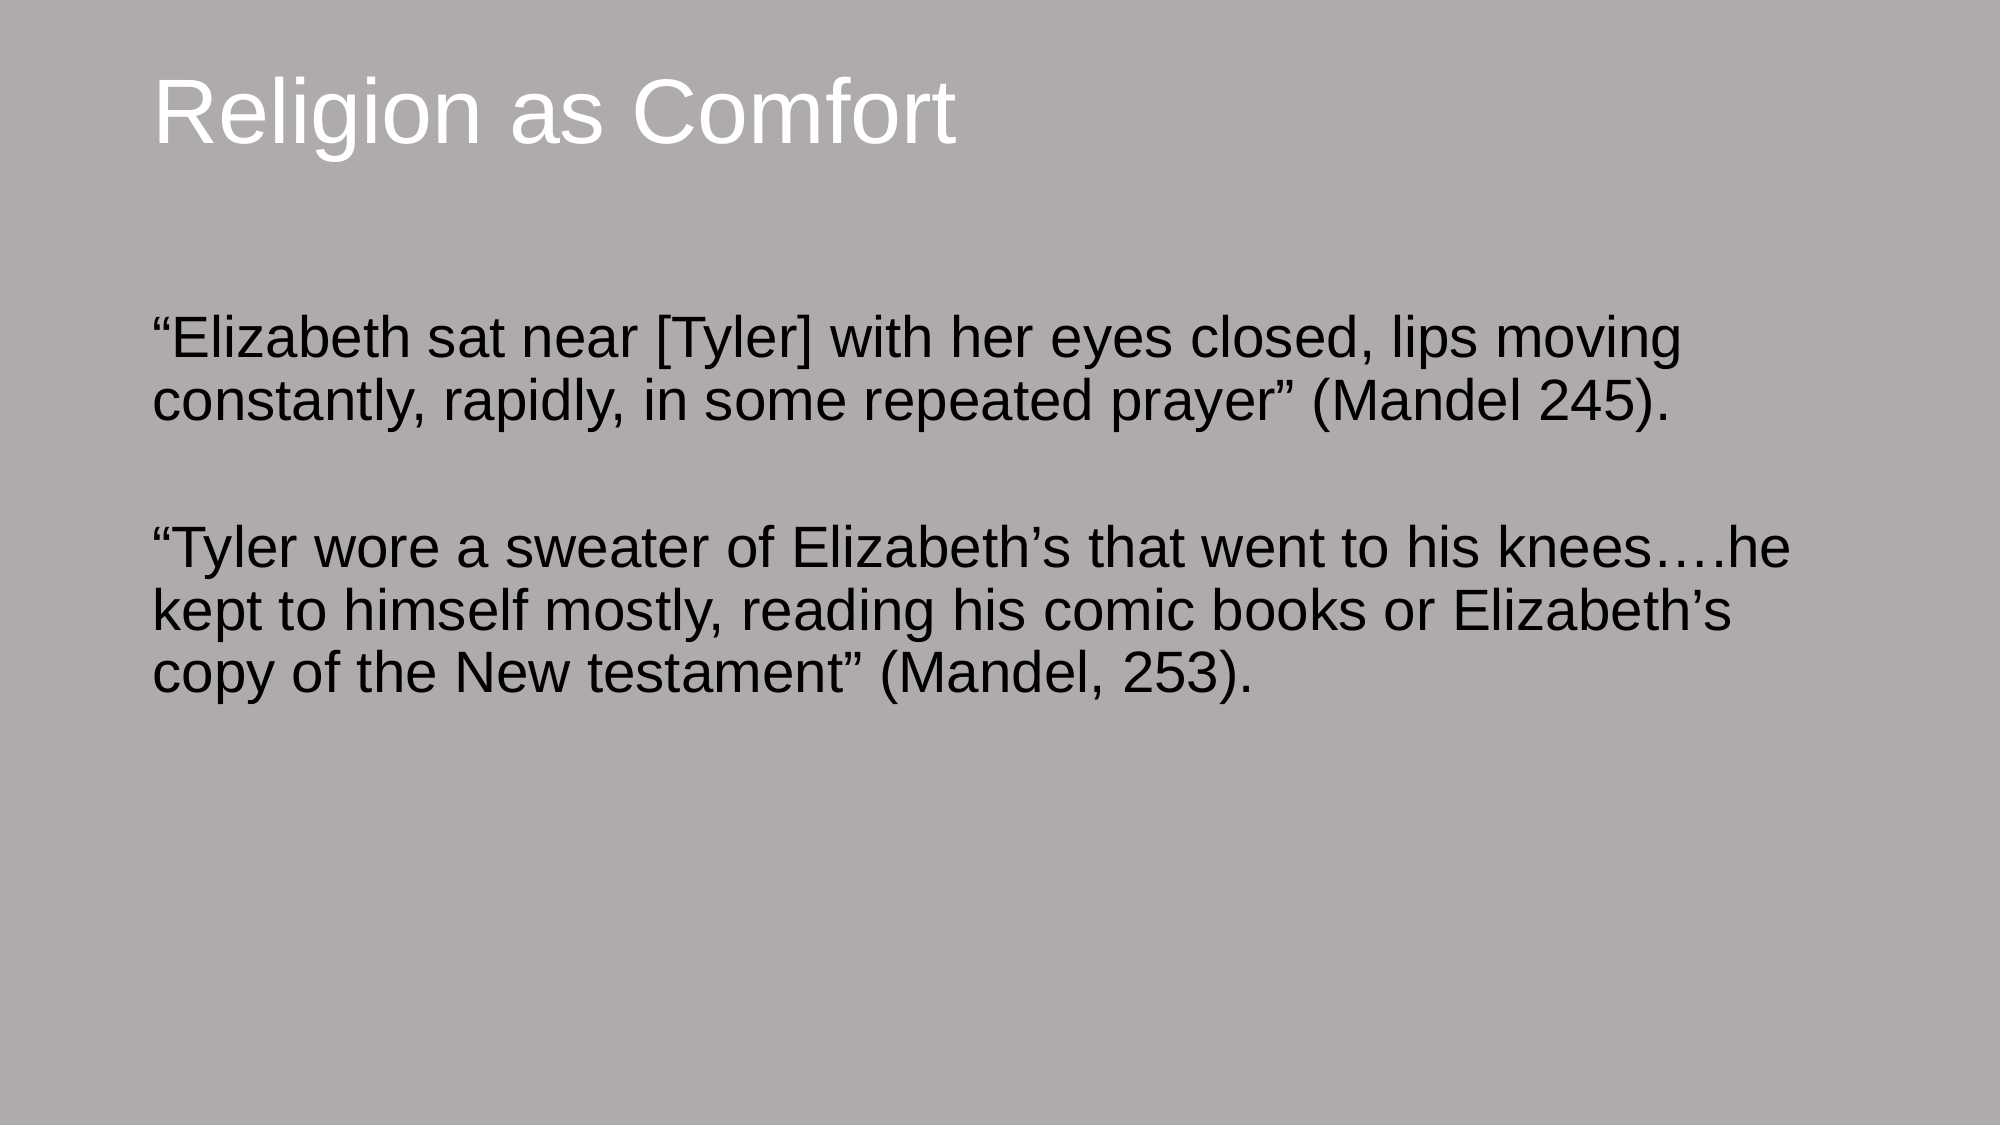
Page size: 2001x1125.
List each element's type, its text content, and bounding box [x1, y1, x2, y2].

title Religion as Comfort [137, 59, 1863, 278]
list “Elizabeth sat near [Tyler] with her eyes closed, lips moving constantly, rapidly, in some repeated prayer” (Mandel 245). “Tyler wore a sweater of Elizabeth’s that went to his knees….he kept to himself mostly, reading his comic books or Elizabeth’s copy of the New testament” (Mandel, 253). [137, 299, 1863, 1014]
